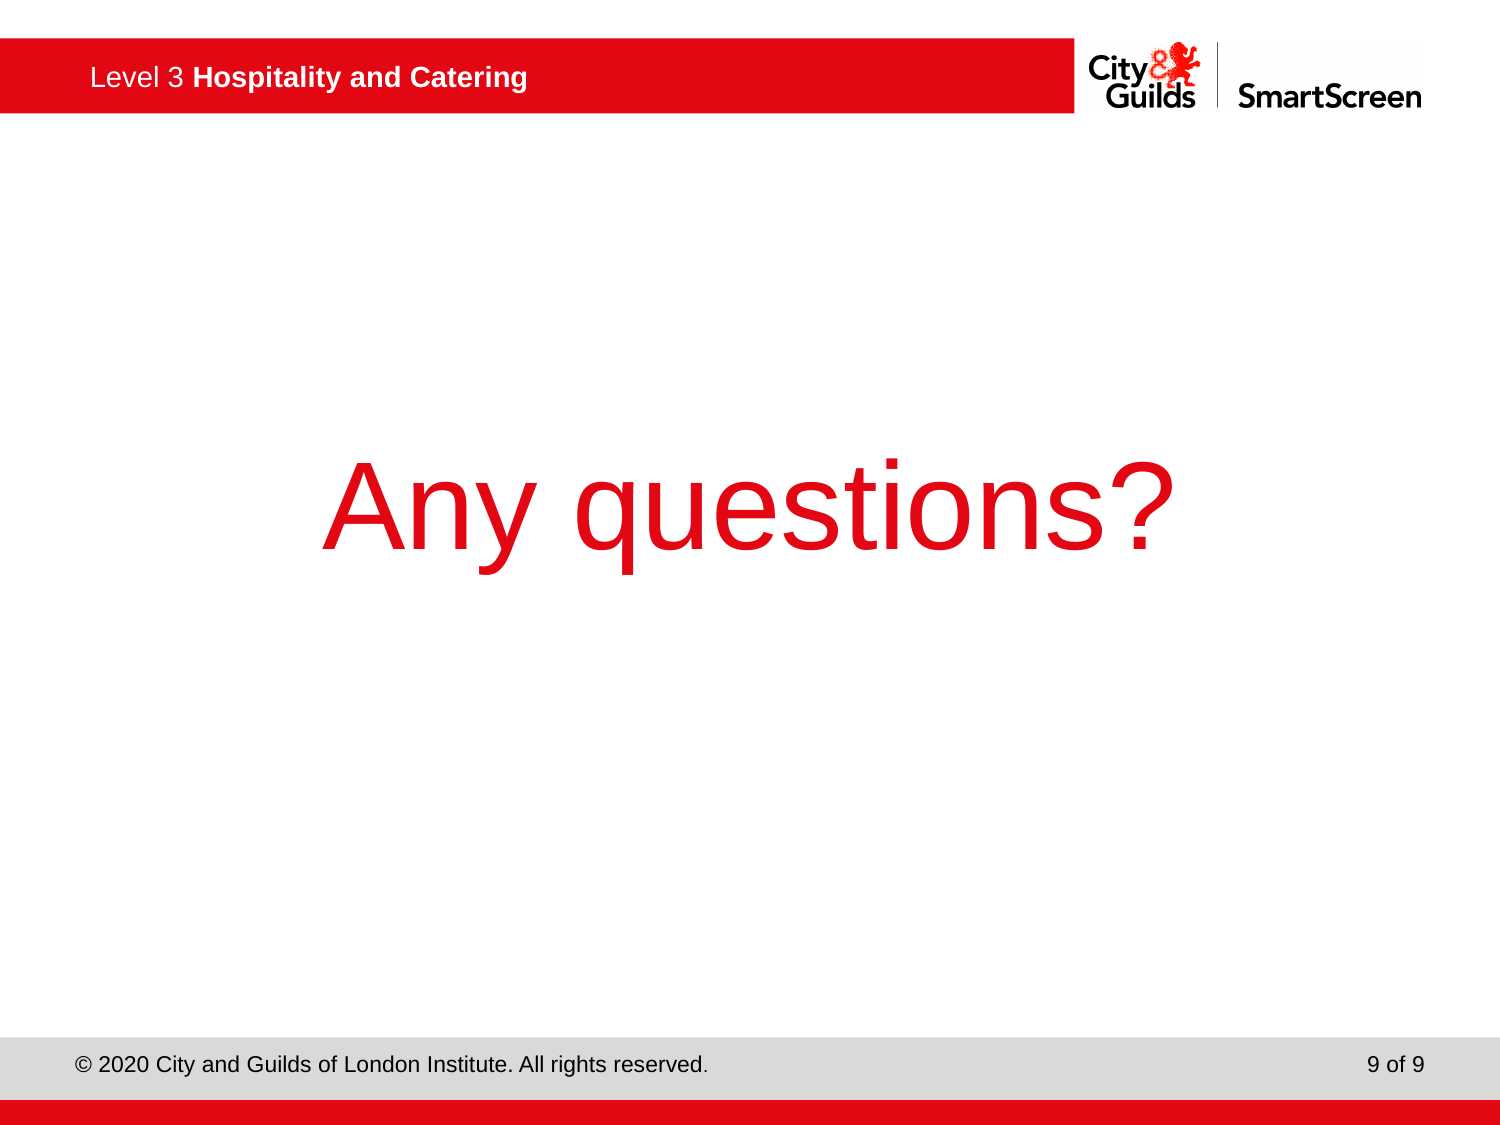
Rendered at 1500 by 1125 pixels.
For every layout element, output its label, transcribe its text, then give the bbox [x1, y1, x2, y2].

list Any questions? [74, 224, 1426, 1006]
picture [1089, 42, 1421, 108]
